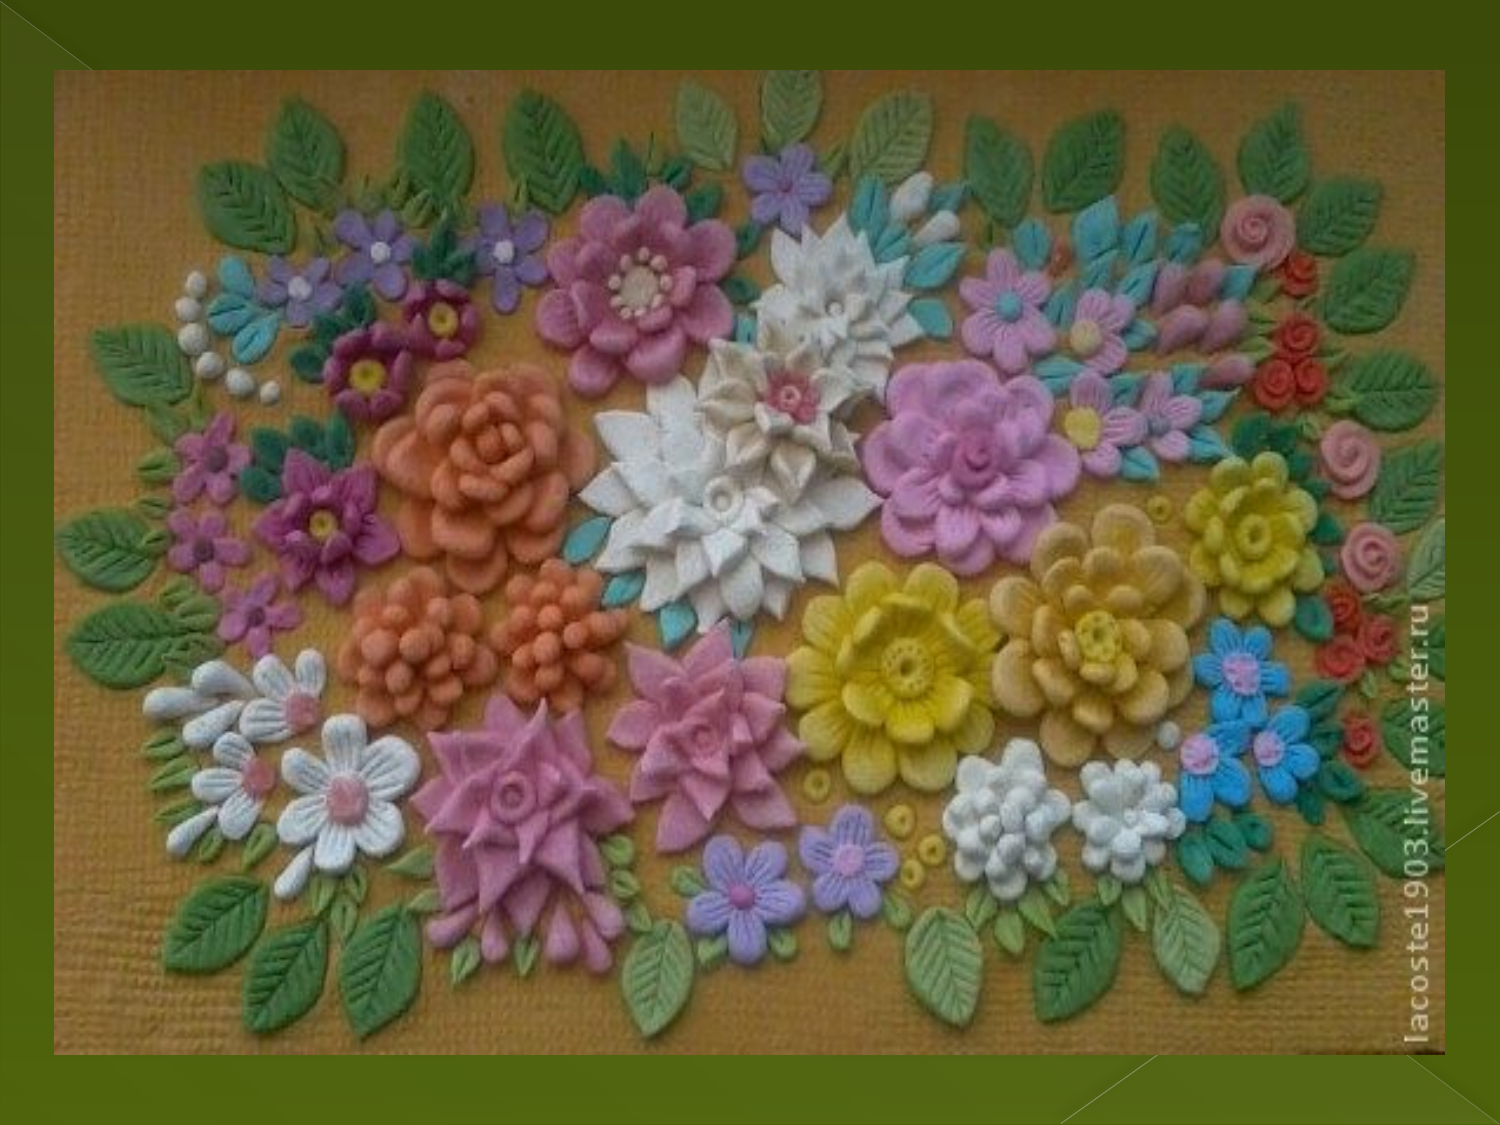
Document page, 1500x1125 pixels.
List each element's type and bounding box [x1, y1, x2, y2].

picture [54, 70, 1446, 1055]
